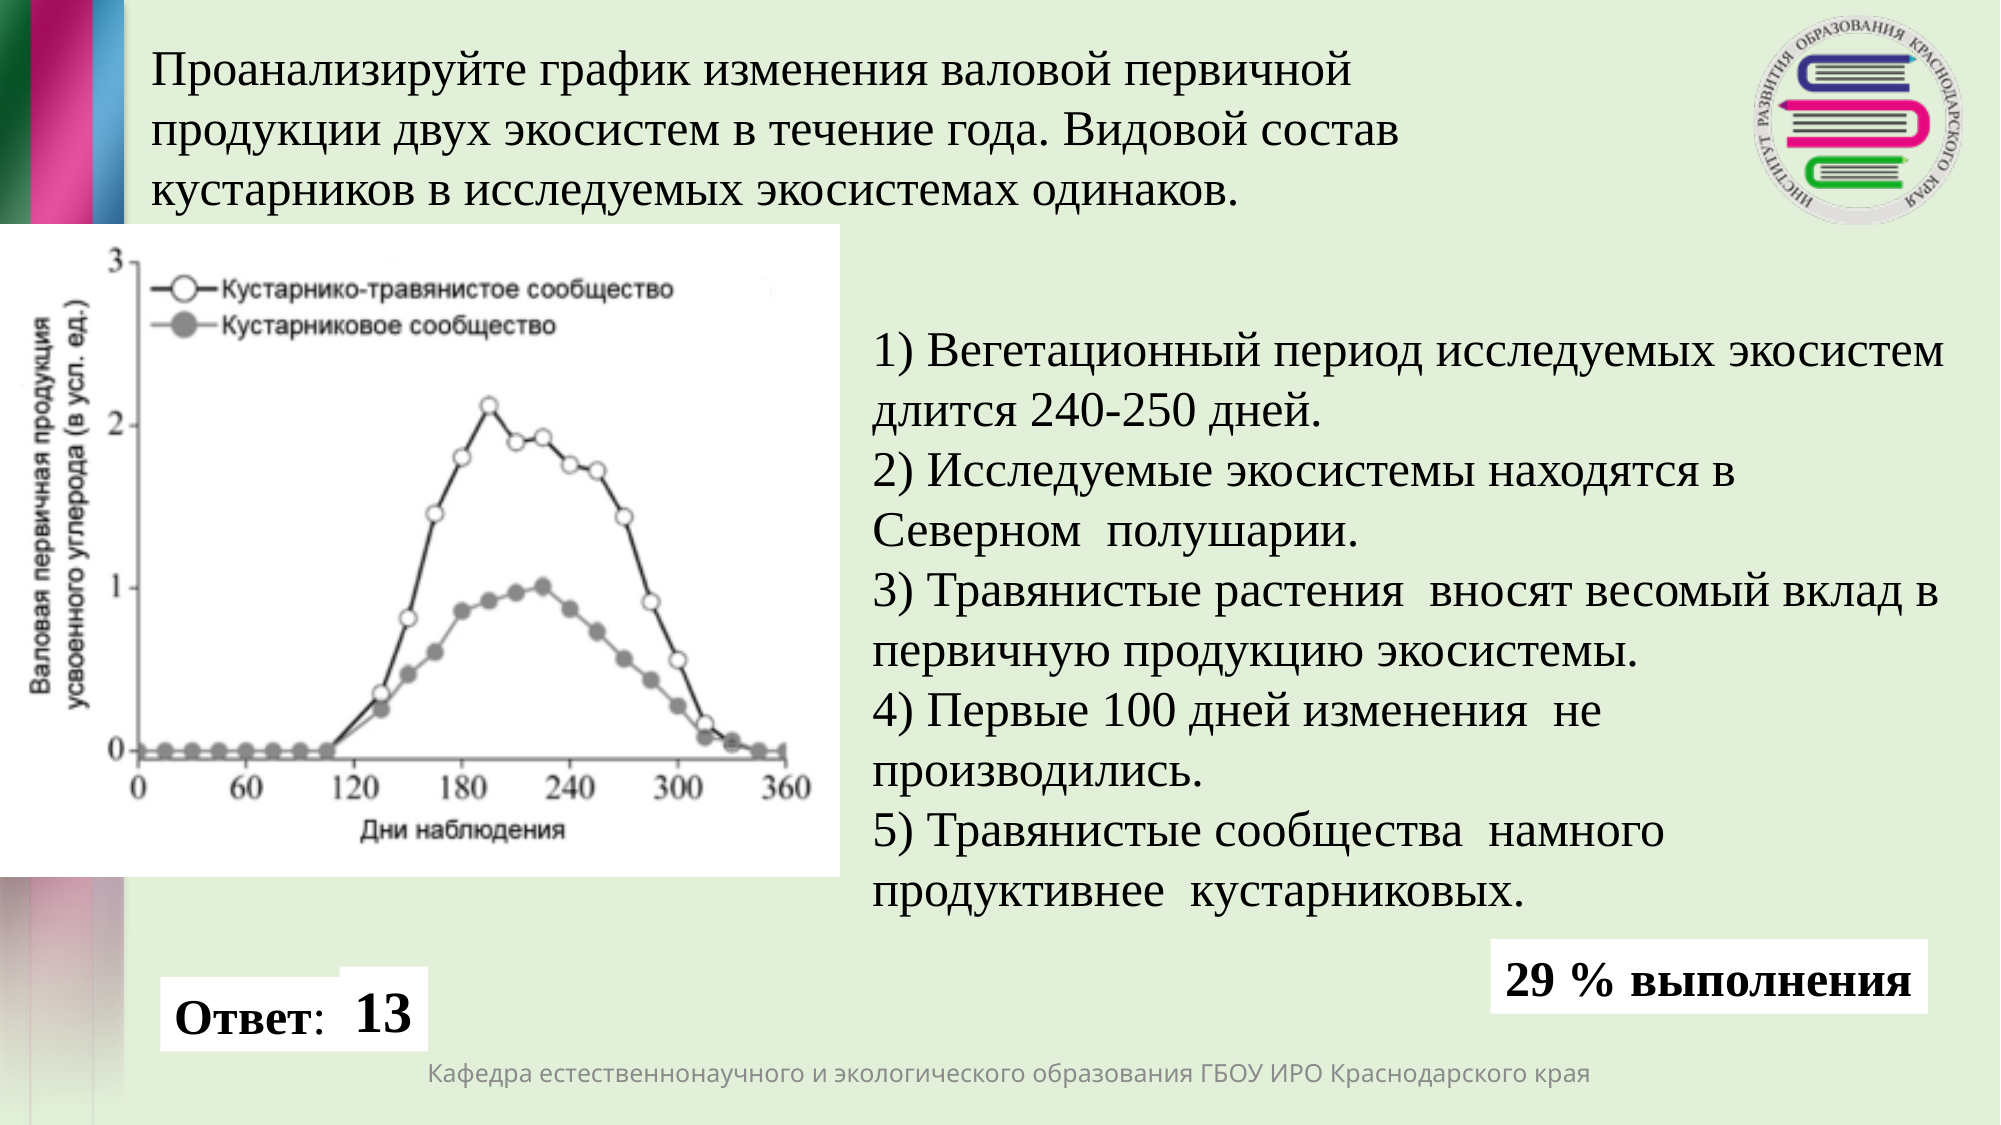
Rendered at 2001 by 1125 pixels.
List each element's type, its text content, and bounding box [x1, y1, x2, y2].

text_box Ответ: [160, 976, 339, 1052]
title [137, 59, 1863, 278]
text_box 29 % выполнения [1490, 938, 1928, 1014]
picture [0, 0, 840, 1125]
footer Кафедра естественнонаучного и экологического образования ГБОУ ИРО Краснодарского края [379, 1034, 1641, 1110]
text_box 13 [339, 966, 428, 1052]
text_box 1) Вегетационный период исследуемых экосистем длится 240-250 дней. 2) Исследуемые экосистемы находятся в Северном полушарии. 3) Травянистые растения вносят весомый вклад в первичную продукцию экосистемы. 4) Первые 100 дней изменения не производились. 5) Травянистые сообщества намного продуктивнее кустарниковых. [857, 309, 1963, 924]
picture [1753, 15, 1963, 225]
text_box Проанализируйте график изменения валовой первичной продукции двух экосистем в течение года. Видовой состав кустарников в исследуемых экосистемах одинаков. [136, 27, 1446, 223]
